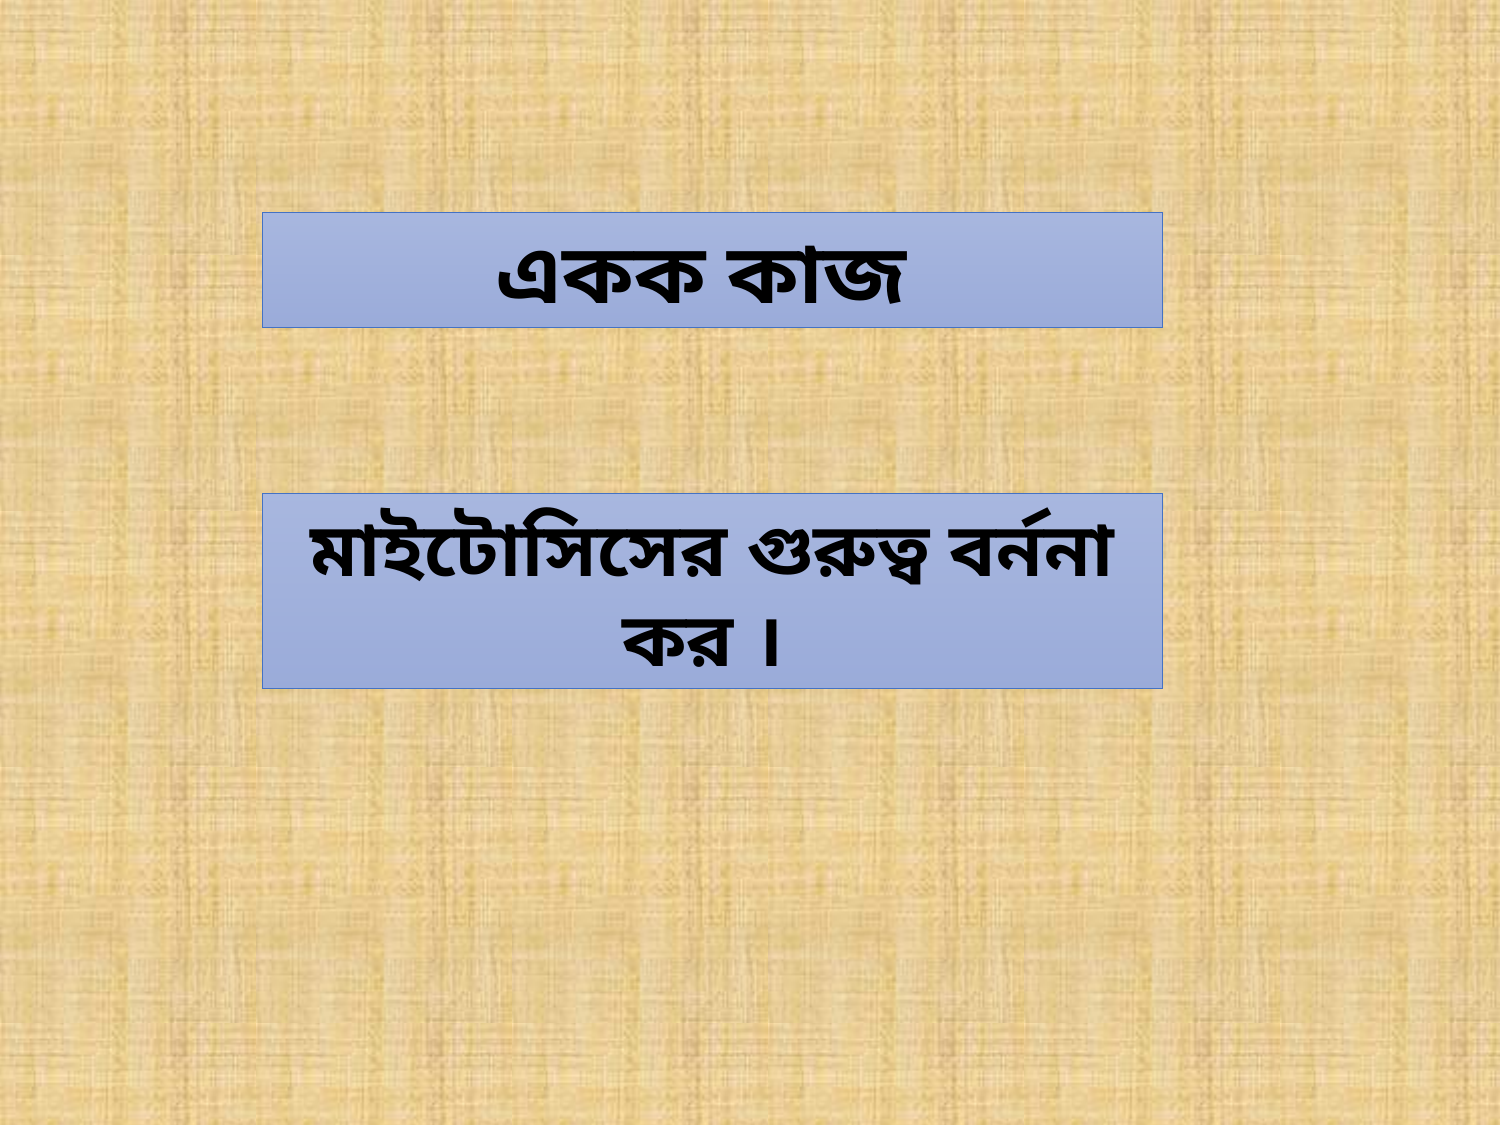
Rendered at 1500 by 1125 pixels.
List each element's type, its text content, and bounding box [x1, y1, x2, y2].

text_box একক কাজ [262, 212, 1163, 328]
picture [0, 0, 1500, 1125]
text_box মাইটোসিসের গুরুত্ব বর্ননা কর । [262, 493, 1163, 689]
